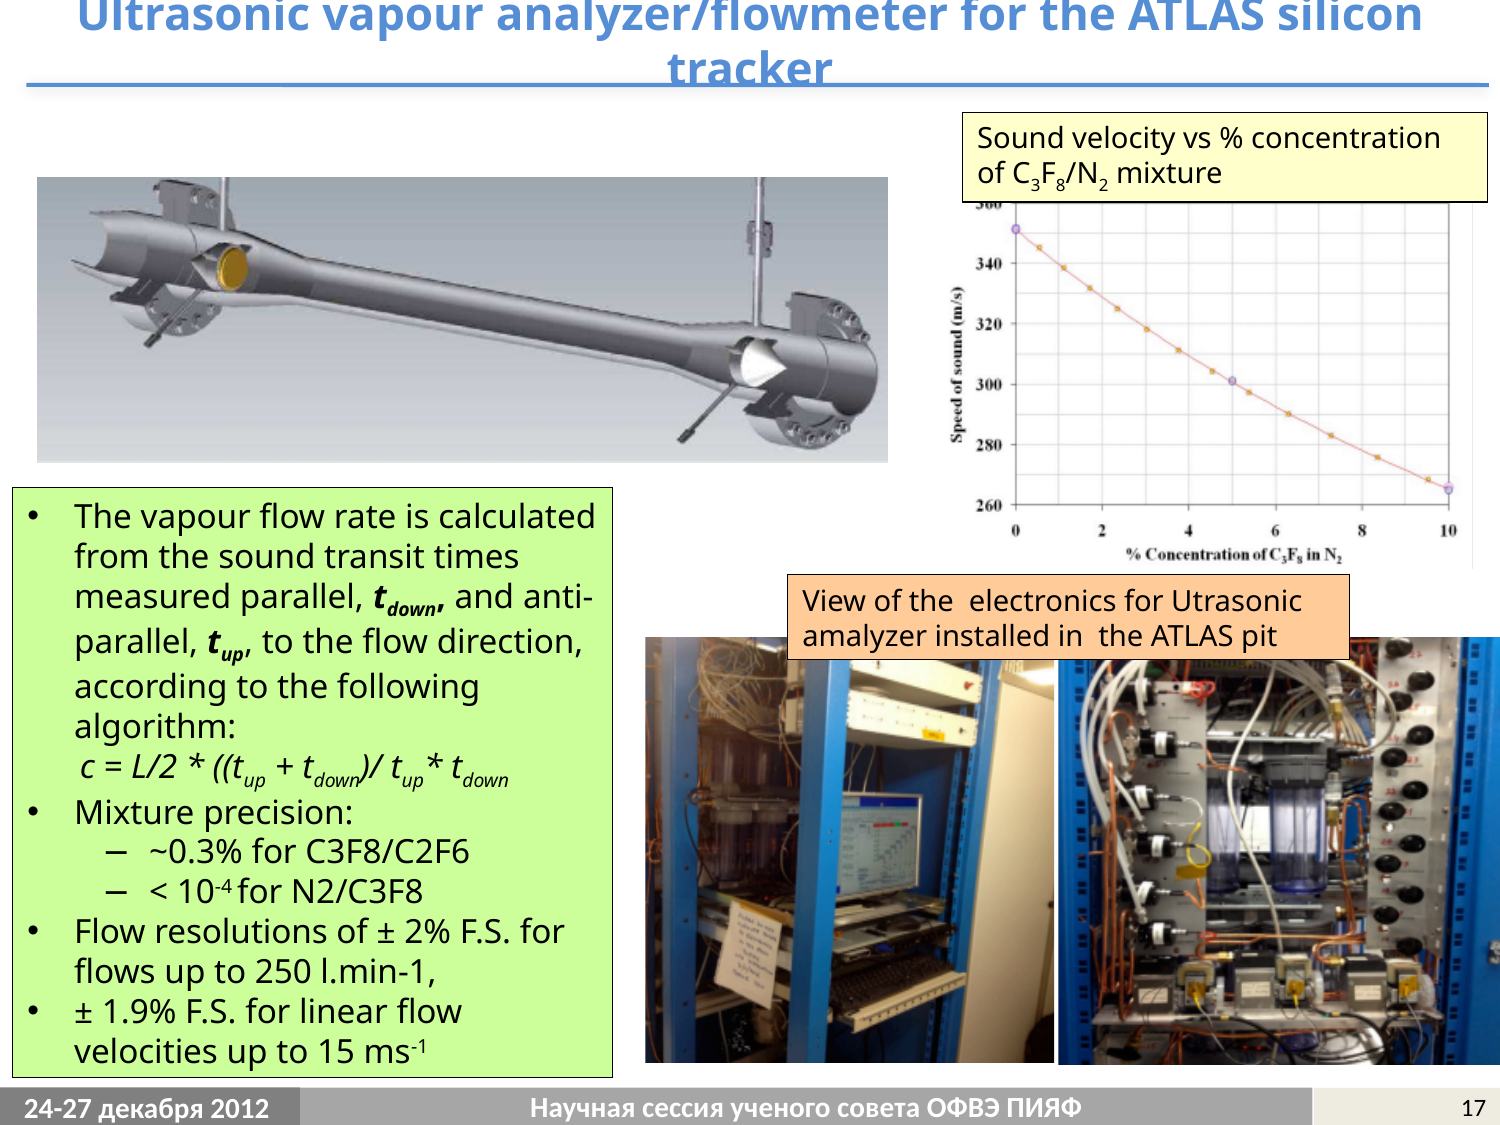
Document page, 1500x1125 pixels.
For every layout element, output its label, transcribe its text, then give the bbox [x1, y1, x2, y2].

footer Научная сессия ученого совета ОФВЭ ПИЯФ [300, 1087, 1313, 1125]
text_box View of the electronics for Utrasonic amalyzer installed in the ATLAS pit [787, 574, 1350, 636]
picture [645, 637, 1055, 1063]
picture [1058, 637, 1500, 1065]
picture [37, 177, 888, 463]
text_box Sound velocity vs % concentration of C3F8/N2 mixture [962, 112, 1488, 202]
title Ultrasonic vapour analyzer/flowmeter for the ATLAS silicon tracker [0, 0, 1500, 80]
text_box The vapour flow rate is calculated from the sound transit times measured parallel, tdown, and anti-parallel, tup, to the flow direction, according to the following algorithm: c = L/2 * ((tup + tdown)/ tup* tdown Mixture precision: ~0.3% for C3F8/C2F6 < 10-4 for N2/C3F8 Flow resolutions of ± 2% F.S. for flows up to 250 l.min-1, ± 1.9% F.S. for linear flow velocities up to 15 ms-1 [12, 487, 613, 1078]
picture [937, 149, 1474, 569]
